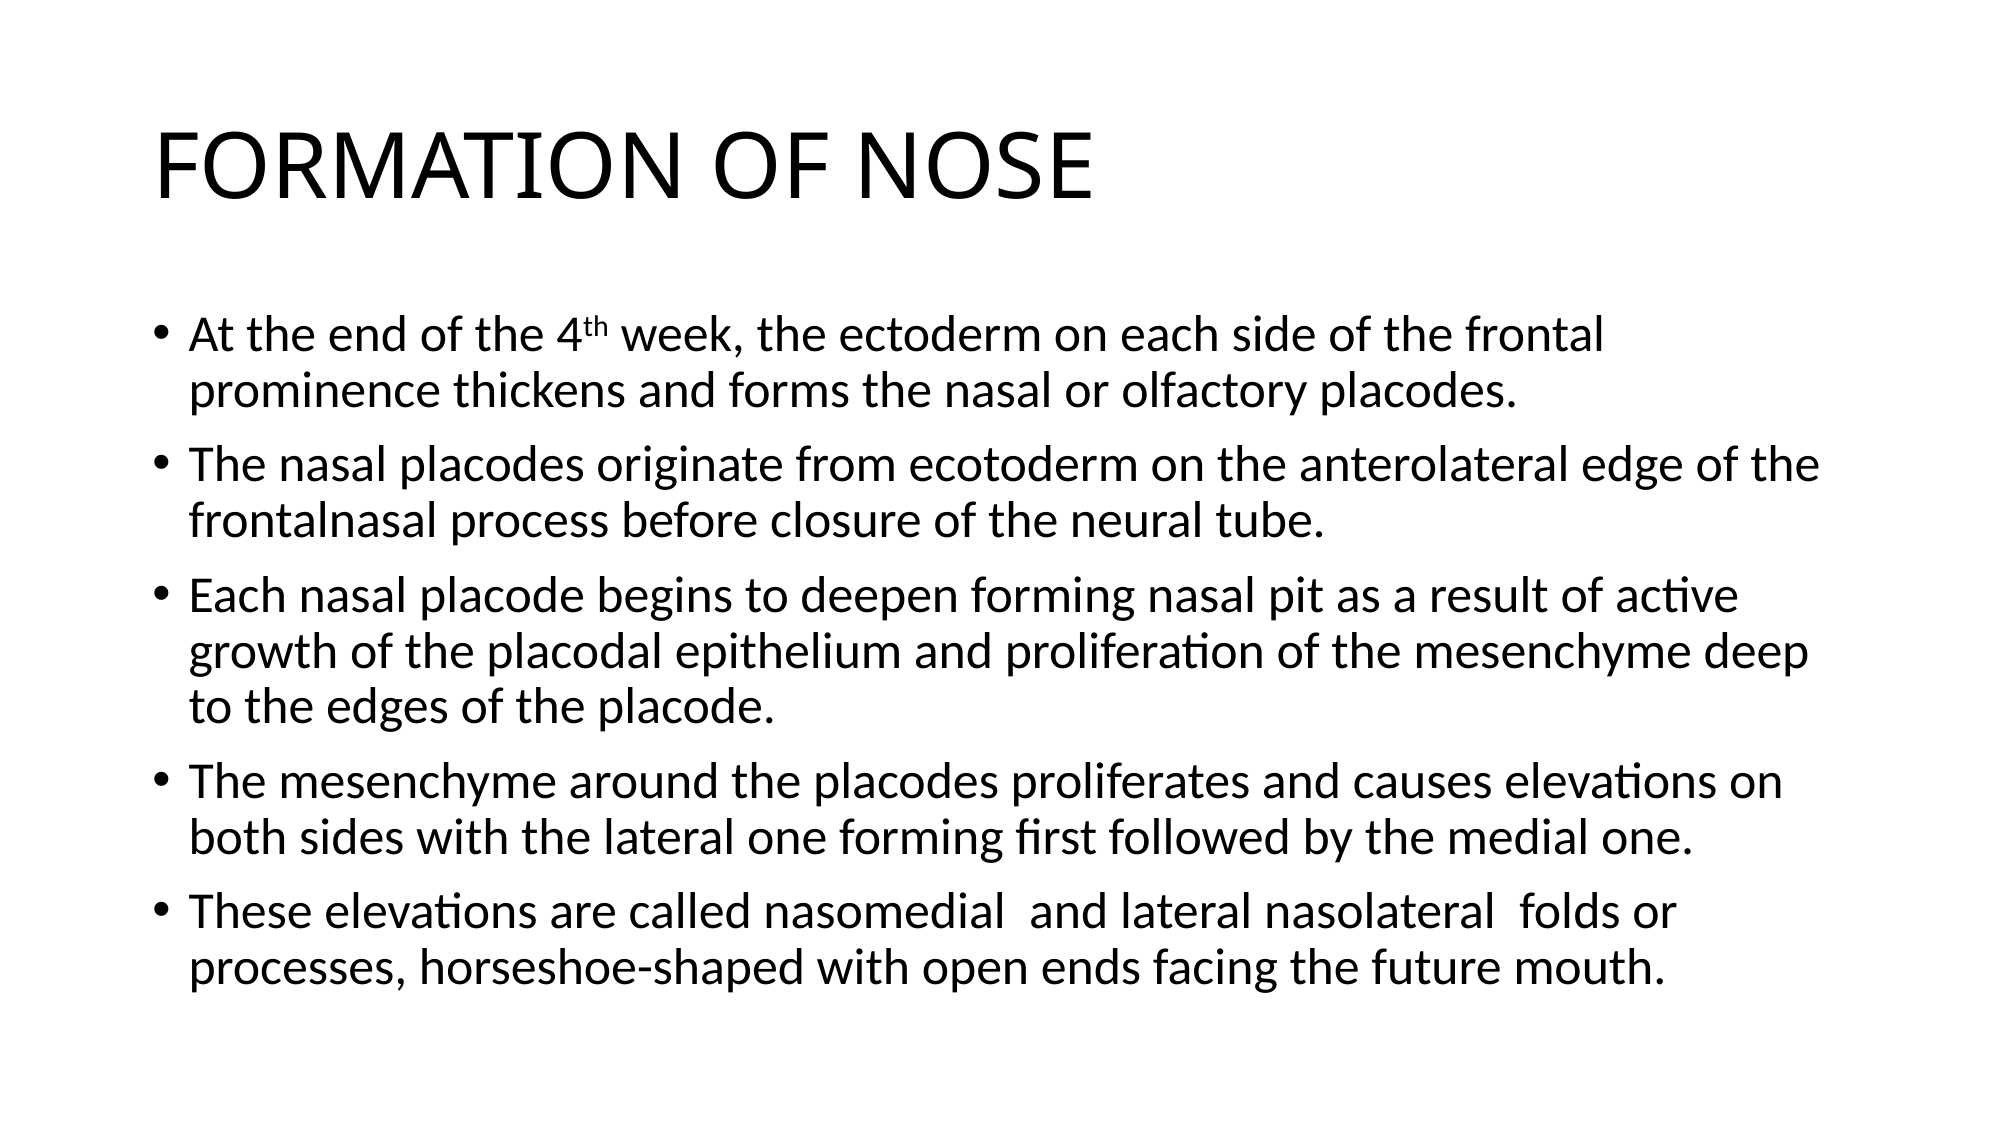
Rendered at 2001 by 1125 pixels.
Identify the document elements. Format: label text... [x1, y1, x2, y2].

title FORMATION OF NOSE [137, 59, 1863, 278]
list At the end of the 4th week, the ectoderm on each side of the frontal prominence thickens and forms the nasal or olfactory placodes. The nasal placodes originate from ecotoderm on the anterolateral edge of the frontalnasal process before closure of the neural tube. Each nasal placode begins to deepen forming nasal pit as a result of active growth of the placodal epithelium and proliferation of the mesenchyme deep to the edges of the placode. The mesenchyme around the placodes proliferates and causes elevations on both sides with the lateral one forming first followed by the medial one. These elevations are called nasomedial and lateral nasolateral folds or processes, horseshoe-shaped with open ends facing the future mouth. [137, 299, 1863, 1014]
